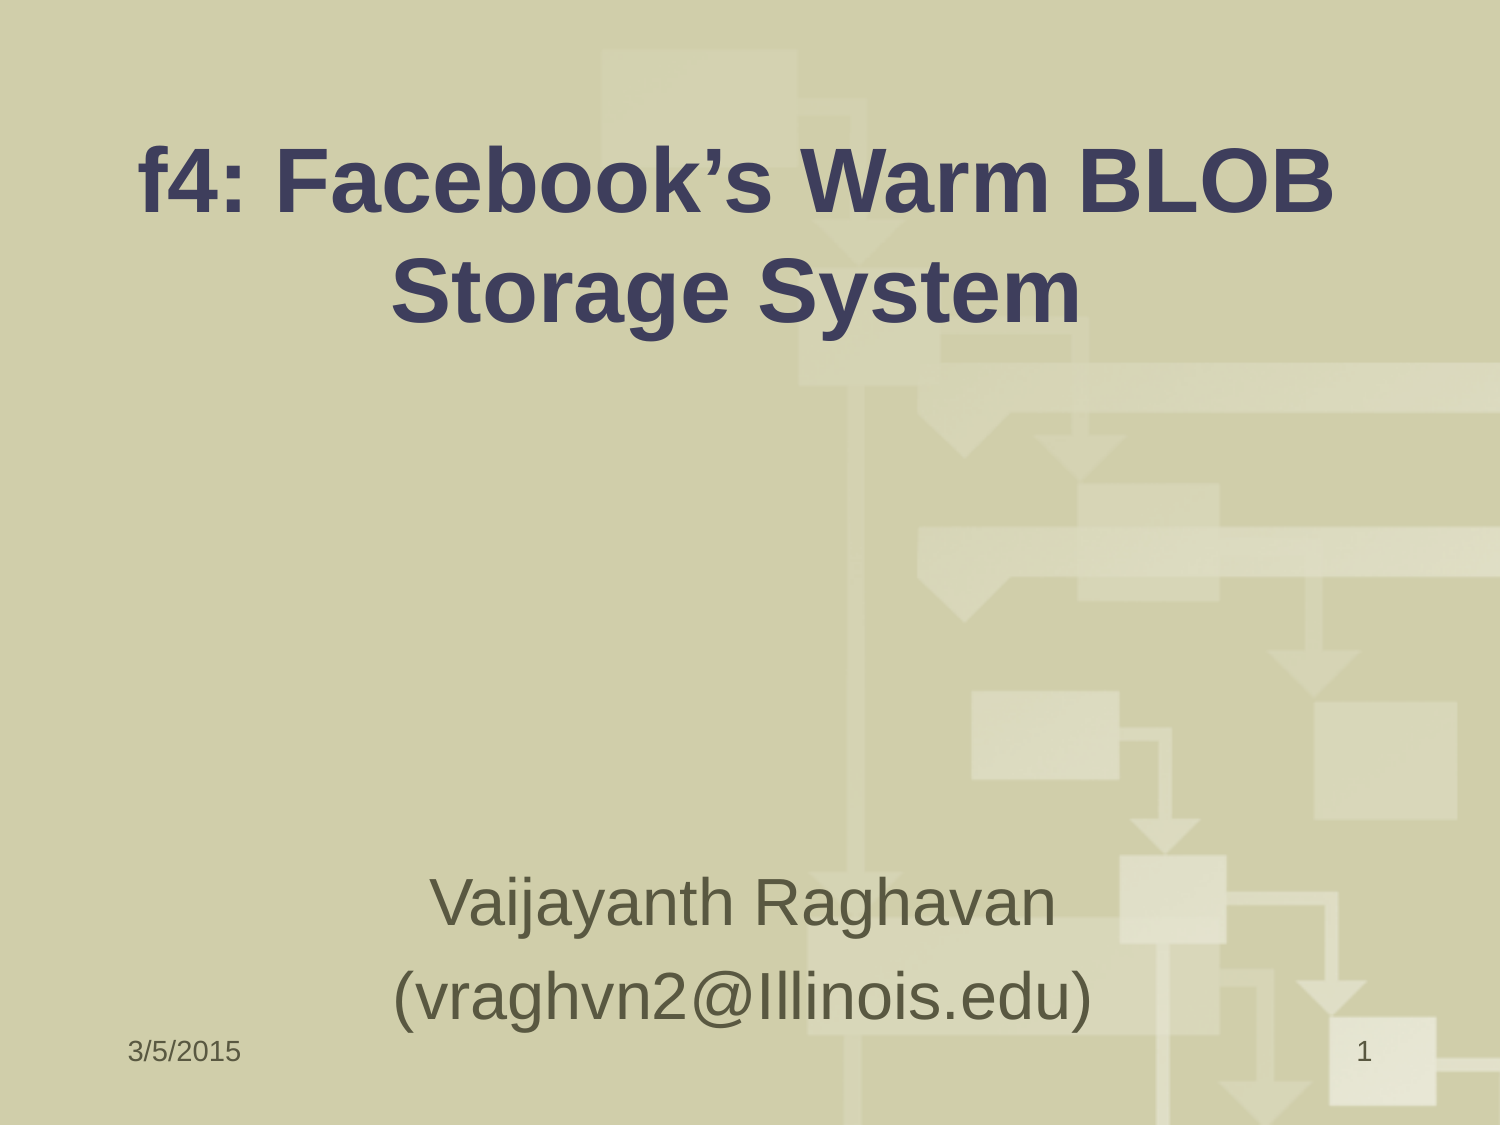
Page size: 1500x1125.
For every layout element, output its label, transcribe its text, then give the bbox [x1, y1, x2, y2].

picture [0, 0, 1500, 1125]
text_box Vaijayanth Raghavan (vraghvn2@Illinois.edu) [218, 851, 1269, 952]
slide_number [112, 1025, 425, 1100]
title f4: Facebook’s Warm BLOB Storage System [87, 99, 1388, 363]
slide_number 1 [1074, 1025, 1388, 1100]
